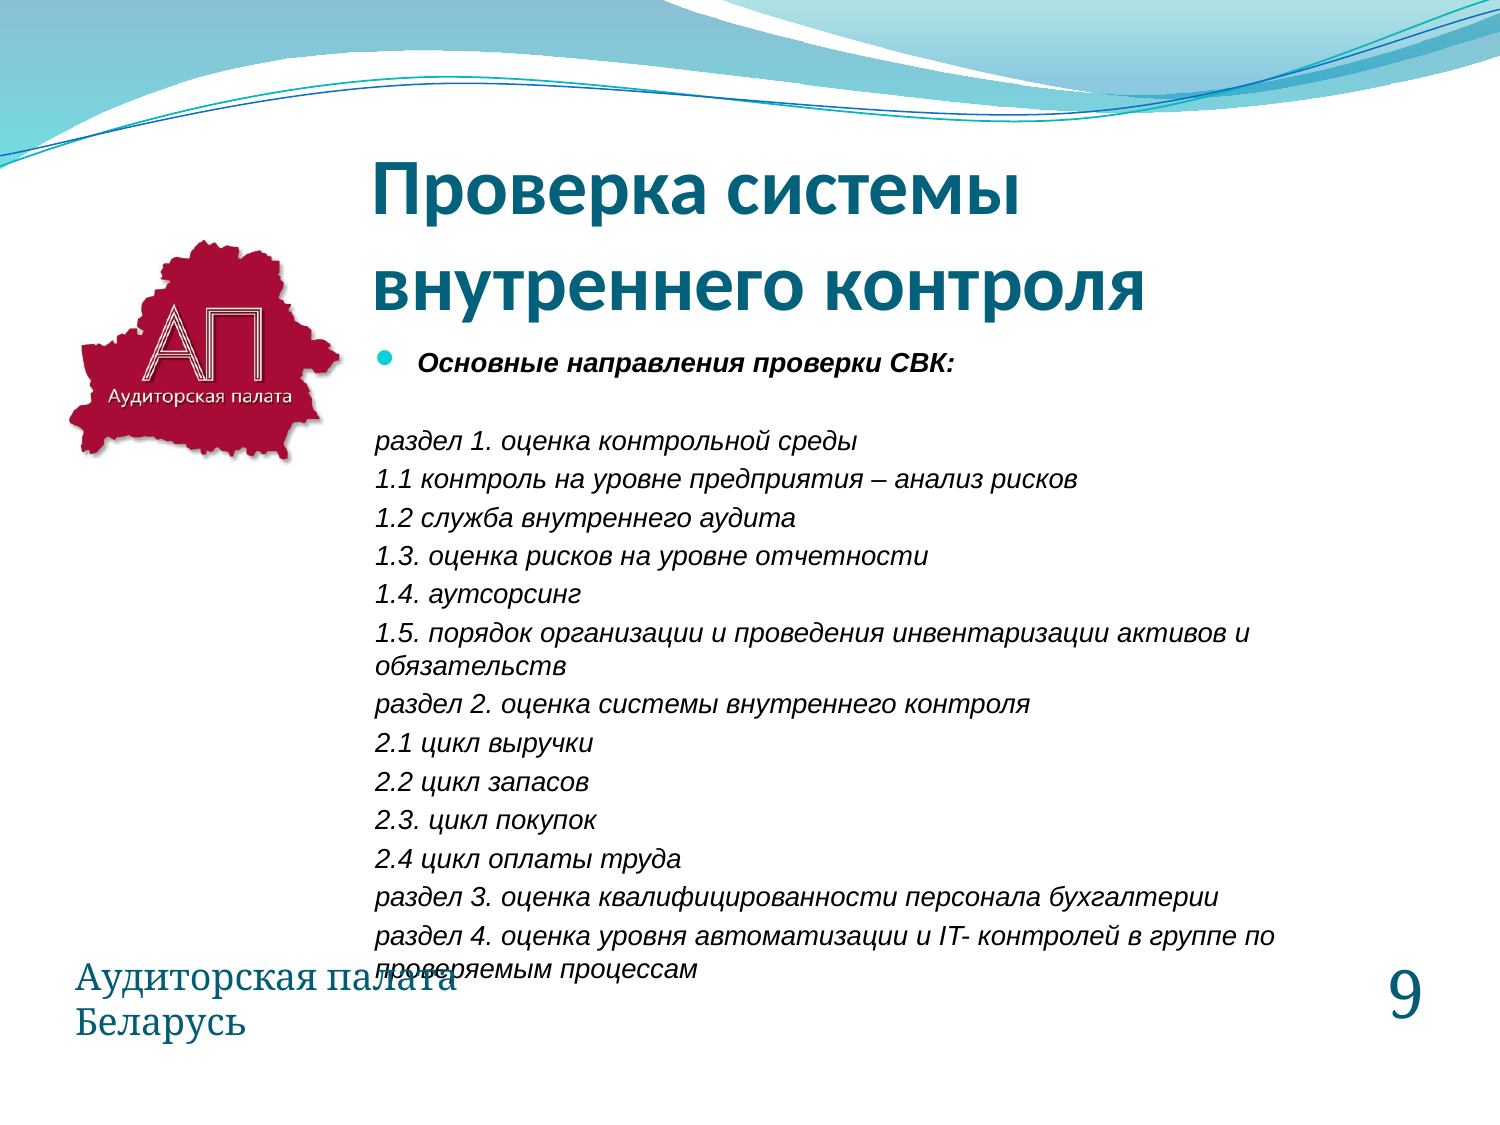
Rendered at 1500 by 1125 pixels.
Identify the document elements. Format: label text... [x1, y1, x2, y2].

slide_number 9 [1299, 987, 1425, 1043]
title Проверка системы внутреннего контроля [371, 125, 1459, 327]
picture [40, 213, 373, 498]
subtitle Основные направления проверки СВК: раздел 1. оценка контрольной среды 1.1 контроль на уровне предприятия – анализ рисков 1.2 служба внутреннего аудита 1.3. оценка рисков на уровне отчетности 1.4. аутсорсинг 1.5. порядок организации и проведения инвентаризации активов и обязательств раздел 2. оценка системы внутреннего контроля 2.1 цикл выручки 2.2 цикл запасов 2.3. цикл покупок 2.4 цикл оплаты труда раздел 3. оценка квалифицированности персонала бухгалтерии раздел 4. оценка уровня автоматизации и IT- контролей в группе по проверяемым процессам [360, 338, 1425, 1000]
footer Аудиторская палата Беларусь [75, 952, 691, 1043]
